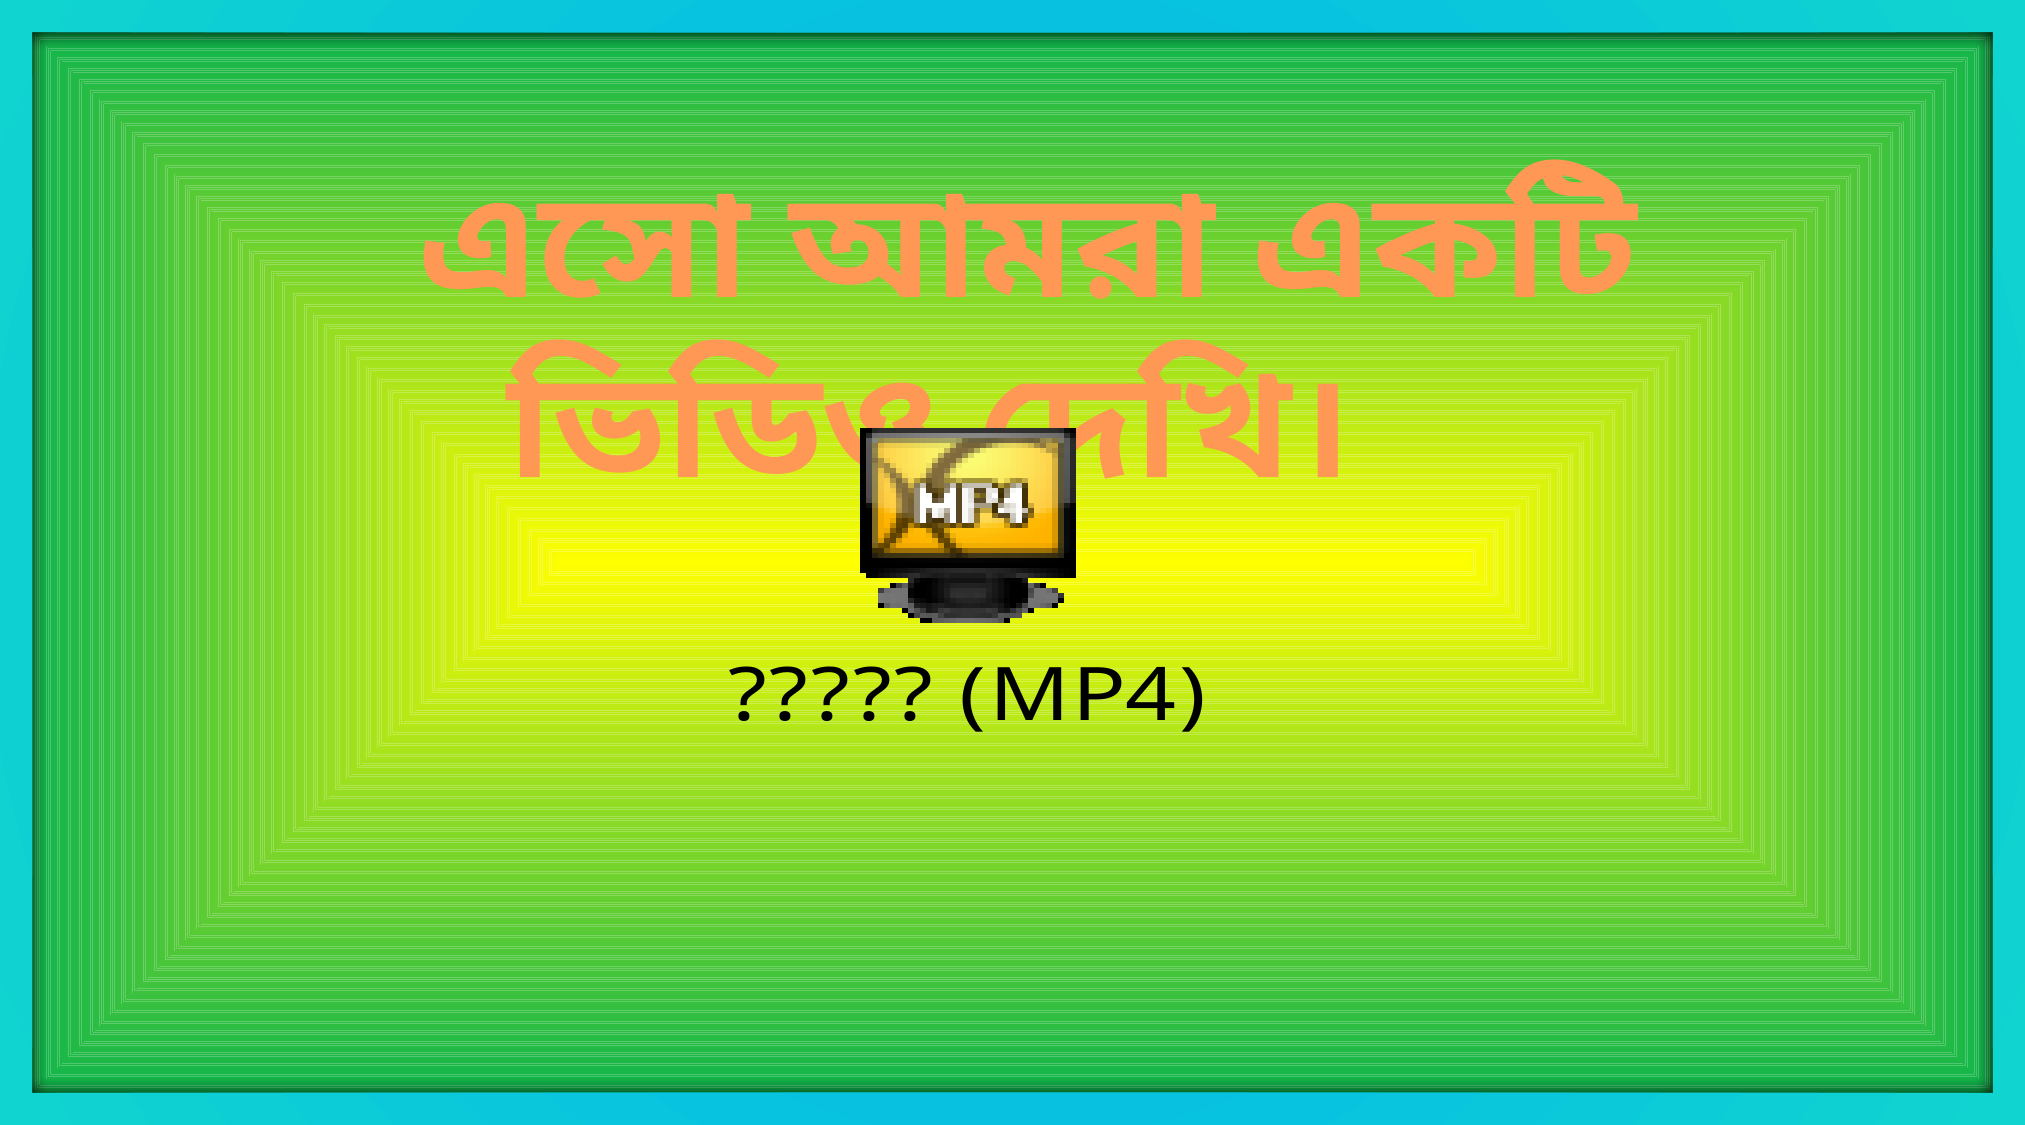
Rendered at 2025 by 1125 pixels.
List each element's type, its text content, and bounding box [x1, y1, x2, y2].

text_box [612, 424, 1326, 938]
text_box [0, 0, 2025, 1125]
text_box এসো আমরা একটি ভিডিও দেখি। [99, 137, 1838, 518]
